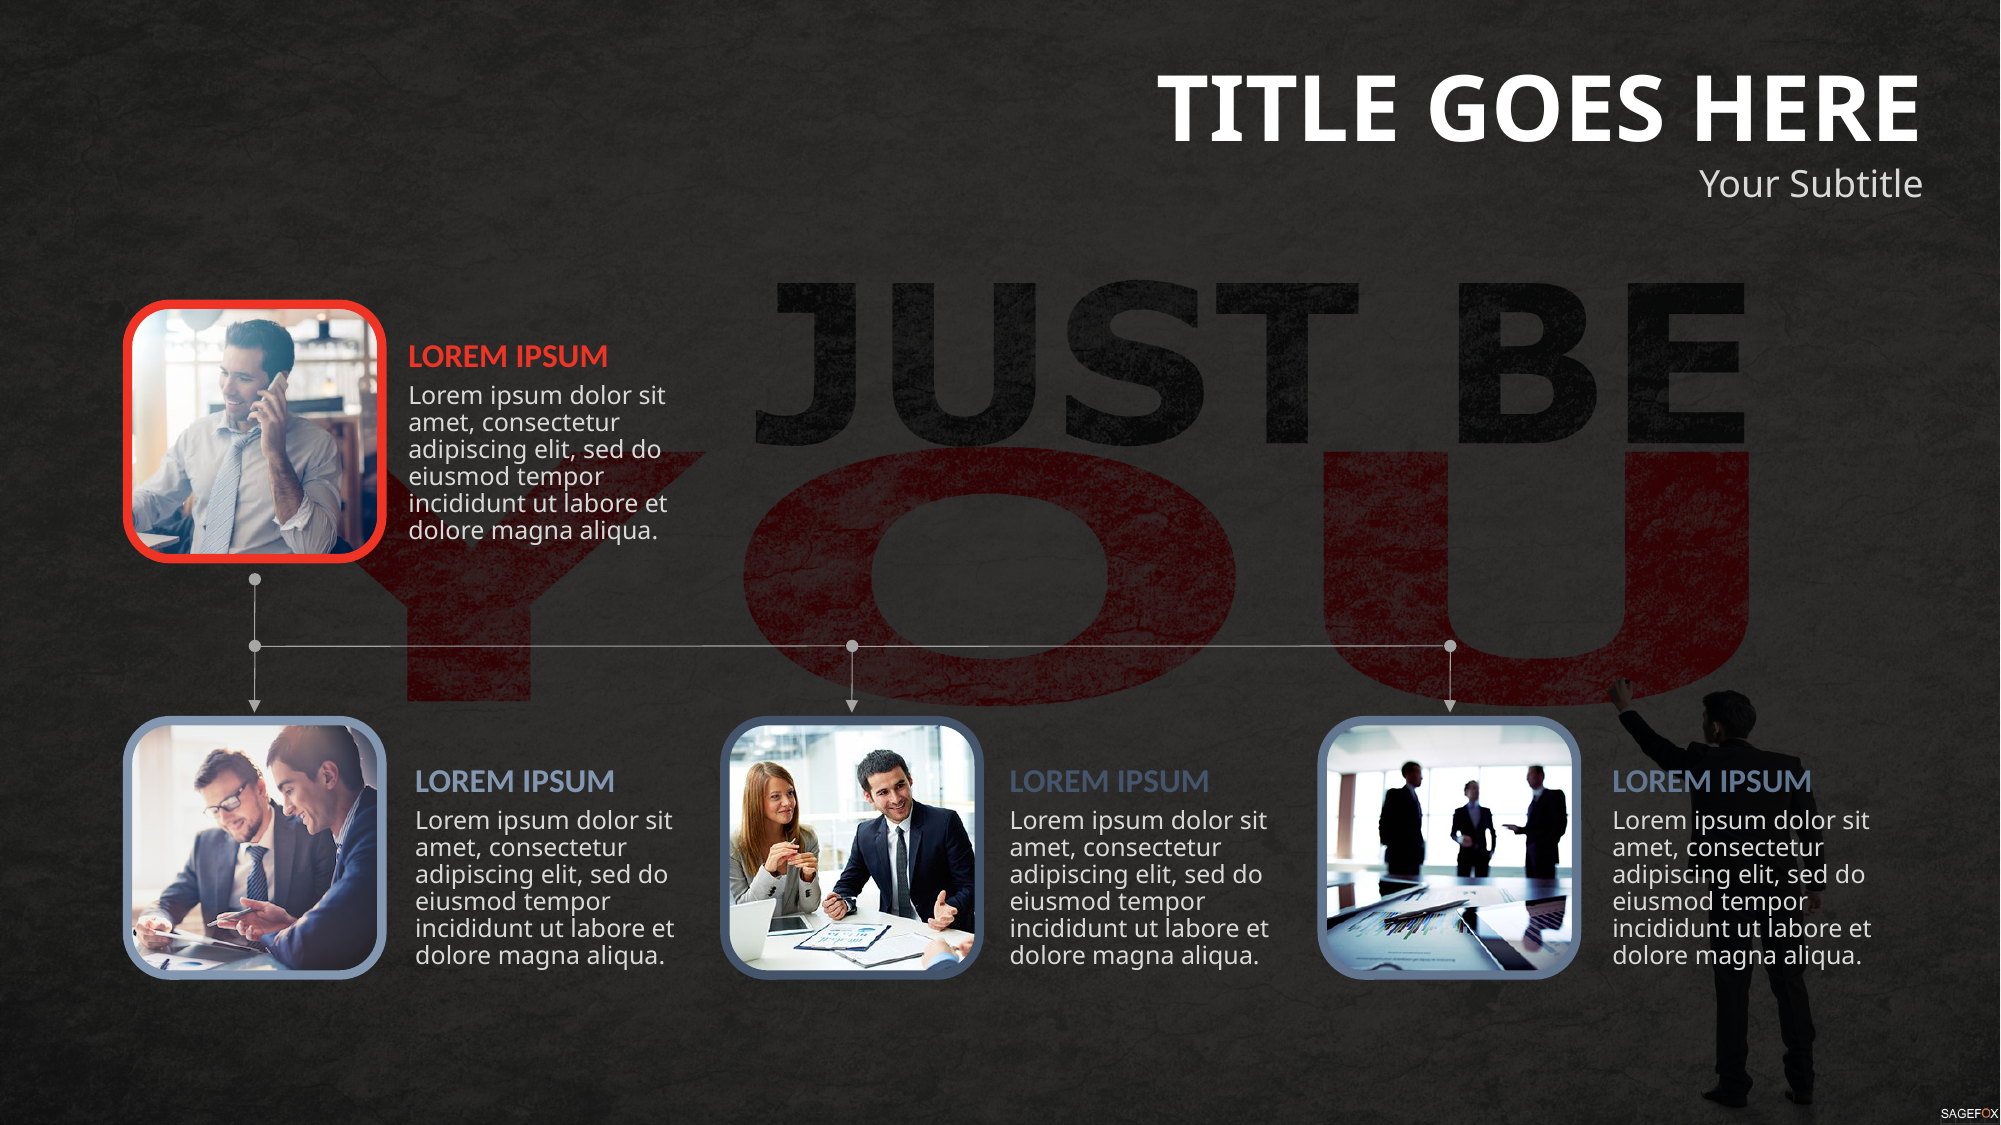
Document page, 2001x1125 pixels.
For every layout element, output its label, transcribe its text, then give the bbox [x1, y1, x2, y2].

text_box TITLE GOES HERE Your Subtitle [1035, 42, 1939, 212]
list LOREM IPSUM [408, 335, 721, 378]
list Lorem ipsum dolor sit amet, consectetur adipiscing elit, sed do eiusmod tempor incididunt ut labore et dolore magna aliqua. [415, 808, 721, 945]
list LOREM IPSUM [1612, 760, 1925, 803]
list Lorem ipsum dolor sit amet, consectetur adipiscing elit, sed do eiusmod tempor incididunt ut labore et dolore magna aliqua. [1612, 808, 1925, 945]
list LOREM IPSUM [415, 760, 720, 803]
list Lorem ipsum dolor sit amet, consectetur adipiscing elit, sed do eiusmod tempor incididunt ut labore et dolore magna aliqua. [408, 383, 721, 520]
list Lorem ipsum dolor sit amet, consectetur adipiscing elit, sed do eiusmod tempor incididunt ut labore et dolore magna aliqua. [1009, 808, 1318, 945]
list LOREM IPSUM [1009, 760, 1317, 803]
picture [0, 0, 2001, 1125]
